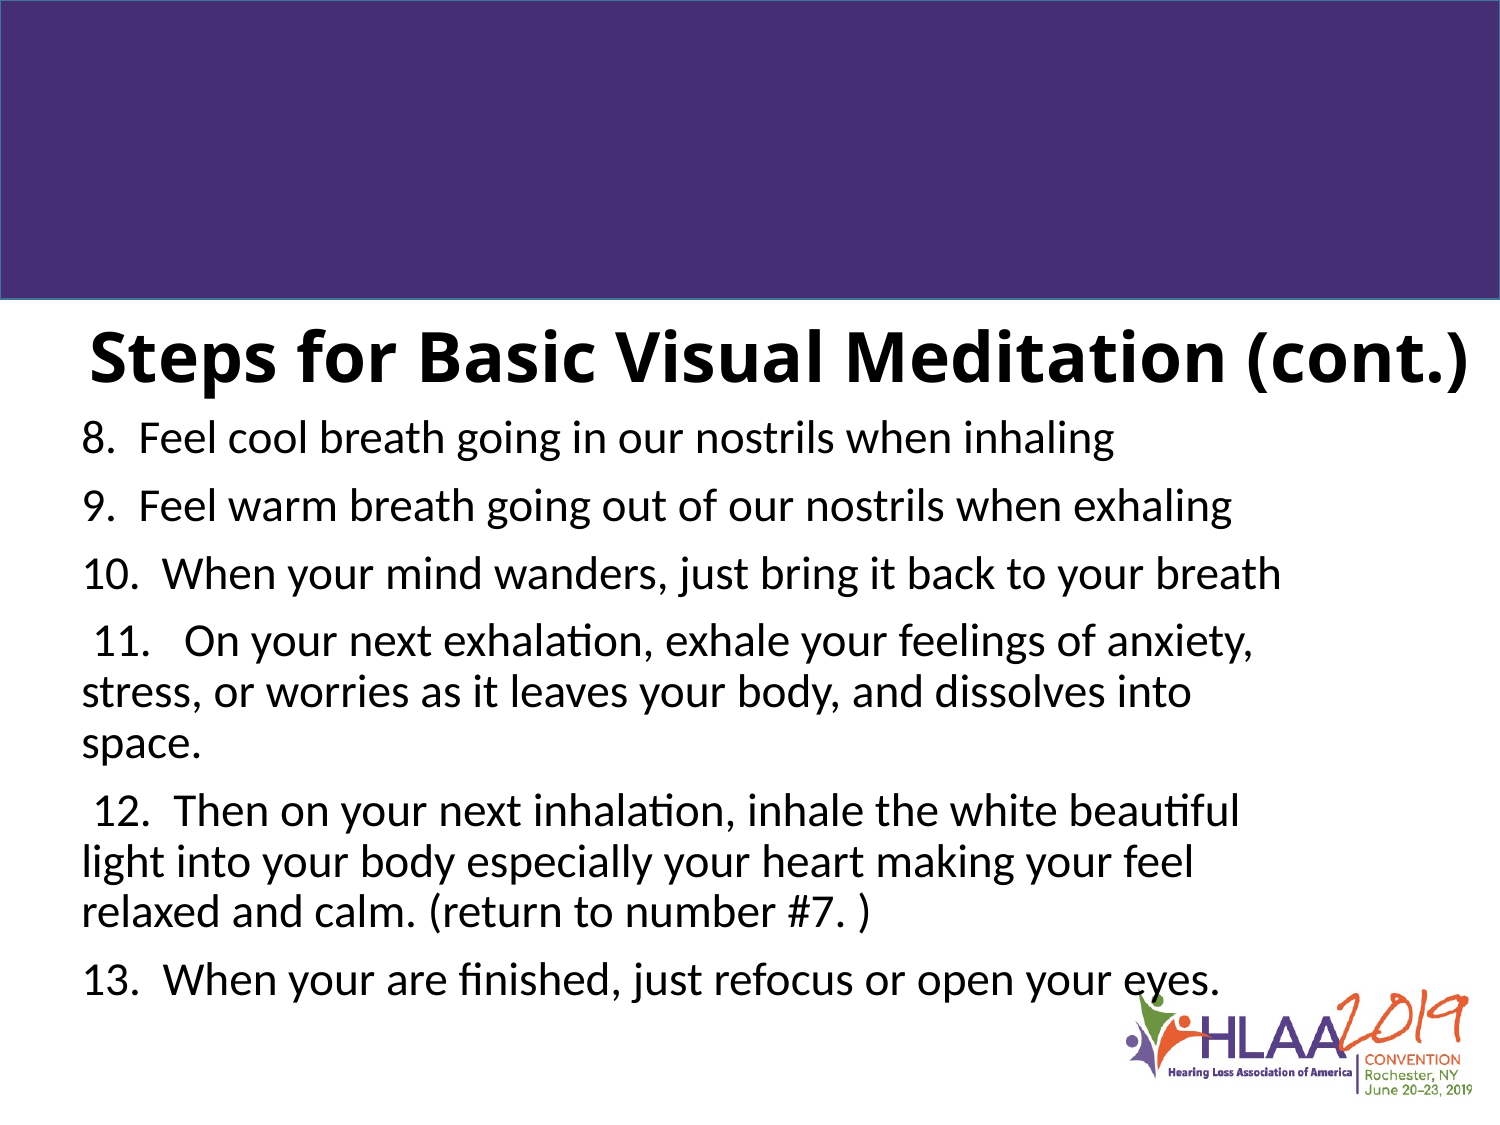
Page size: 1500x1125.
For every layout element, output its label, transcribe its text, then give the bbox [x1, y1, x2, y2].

picture [1126, 987, 1472, 1097]
title Steps for Basic Visual Meditation (cont.) [74, 276, 1500, 444]
list 8. Feel cool breath going in our nostrils when inhaling 9. Feel warm breath going out of our nostrils when exhaling When your mind wanders, just bring it back to your breath 11. On your next exhalation, exhale your feelings of anxiety, stress, or worries as it leaves your body, and dissolves into space. 12. Then on your next inhalation, inhale the white beautiful light into your body especially your heart making your feel relaxed and calm. (return to number #7. ) 13. When your are finished, just refocus or open your eyes. [66, 405, 1340, 1044]
